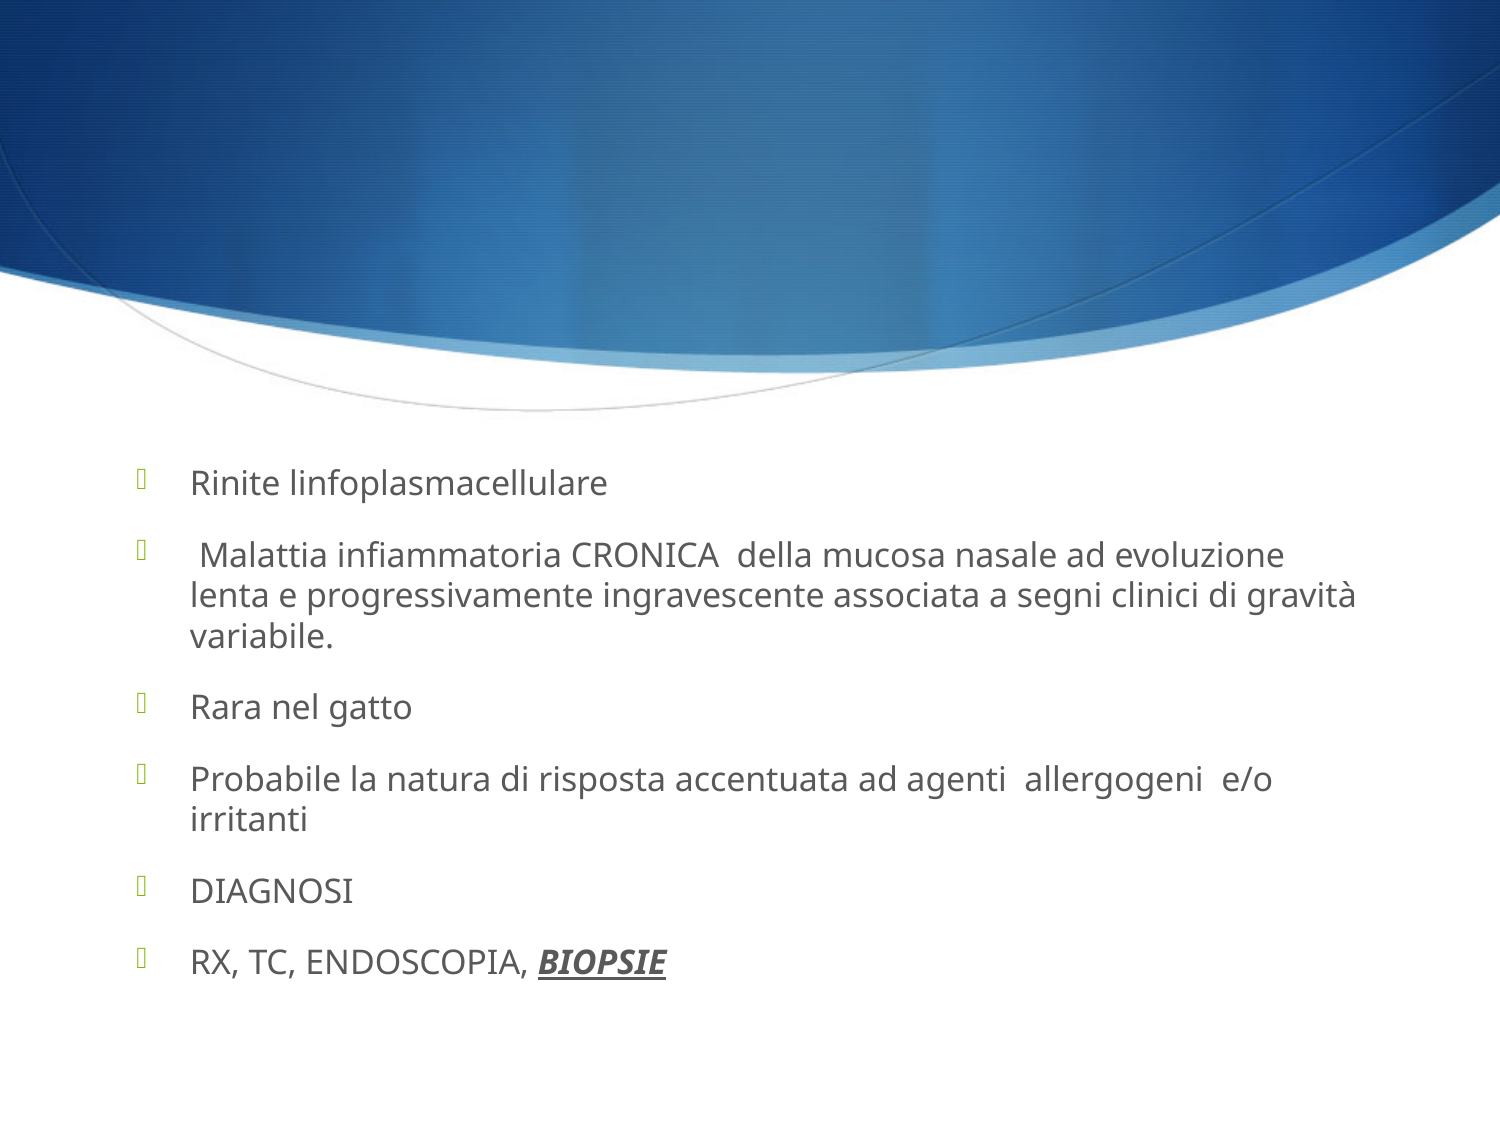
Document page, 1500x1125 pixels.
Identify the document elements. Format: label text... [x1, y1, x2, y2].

list Rinite linfoplasmacellulare Malattia infiammatoria CRONICA della mucosa nasale ad evoluzione lenta e progressivamente ingravescente associata a segni clinici di gravità variabile. Rara nel gatto Probabile la natura di risposta accentuata ad agenti allergogeni e/o irritanti DIAGNOSI RX, TC, ENDOSCOPIA, BIOPSIE [121, 454, 1379, 991]
picture [0, 0, 1500, 1125]
